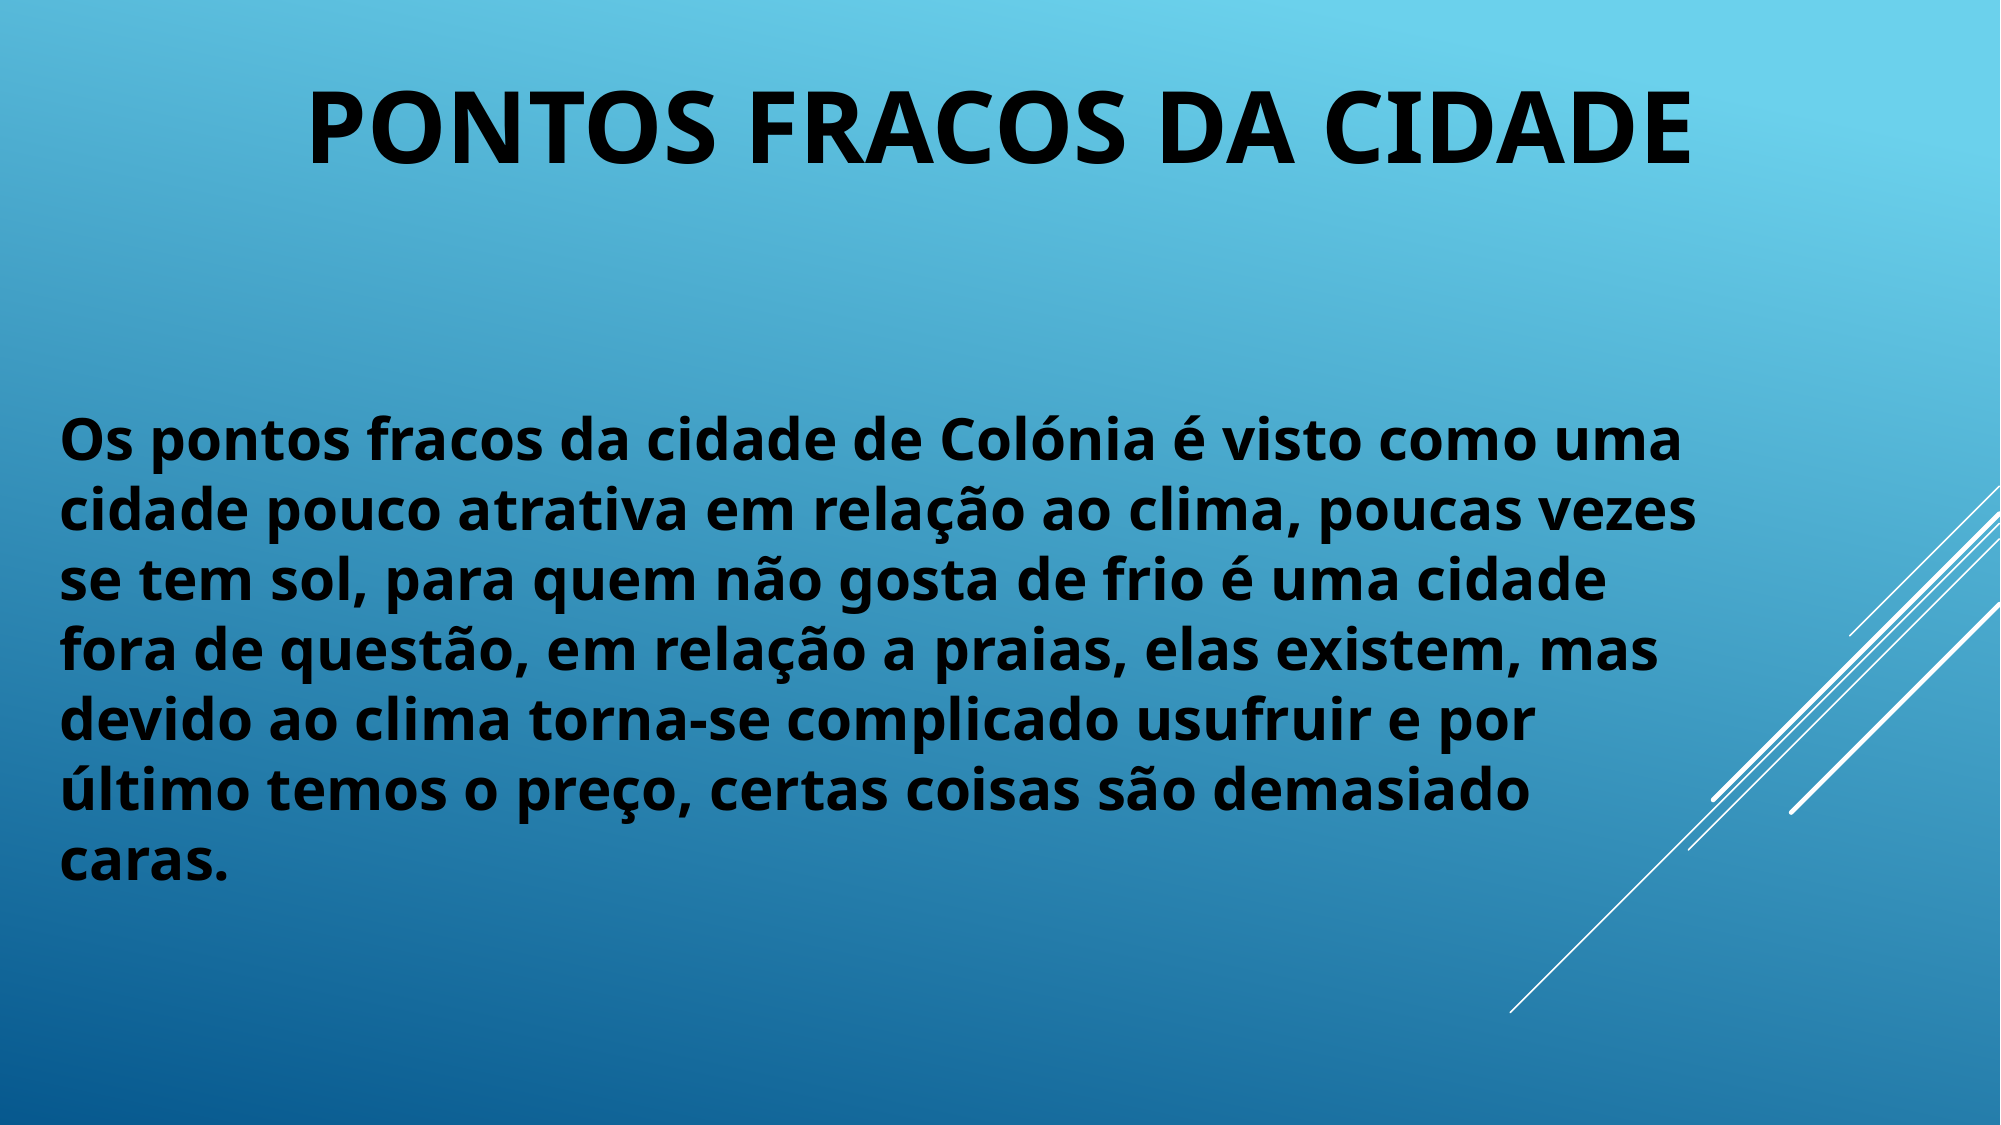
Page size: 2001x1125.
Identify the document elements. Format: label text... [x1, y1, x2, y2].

list Os pontos fracos da cidade de Colónia é visto como uma cidade pouco atrativa em relação ao clima, poucas vezes se tem sol, para quem não gosta de frio é uma cidade fora de questão, em relação a praias, elas existem, mas devido ao clima torna-se complicado usufruir e por último temos o preço, certas coisas são demasiado caras. [44, 247, 1722, 1048]
title Pontos Fracos da Cidade [0, 0, 2000, 248]
